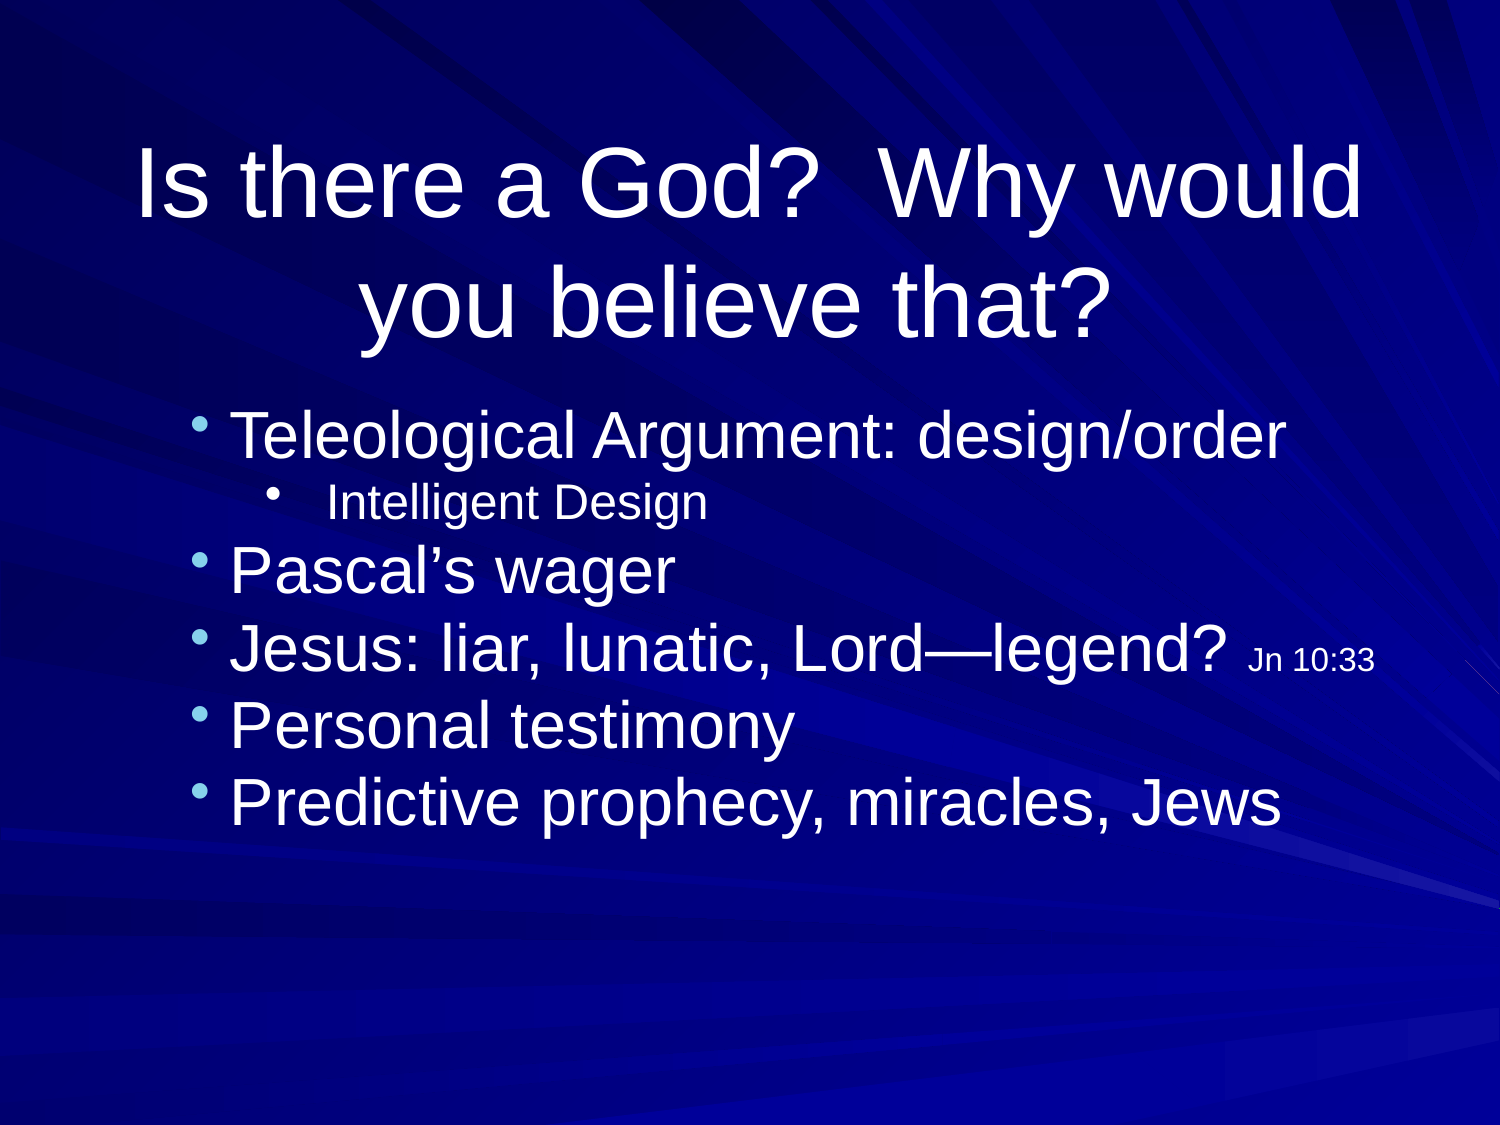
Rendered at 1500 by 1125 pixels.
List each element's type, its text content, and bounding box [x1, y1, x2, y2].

title Is there a God? Why would you believe that? [74, 87, 1426, 388]
subtitle Teleological Argument: design/order Intelligent Design Pascal’s wager Jesus: liar, lunatic, Lord—legend? Jn 10:33 Personal testimony Predictive prophecy, miracles, Jews [174, 399, 1401, 1038]
